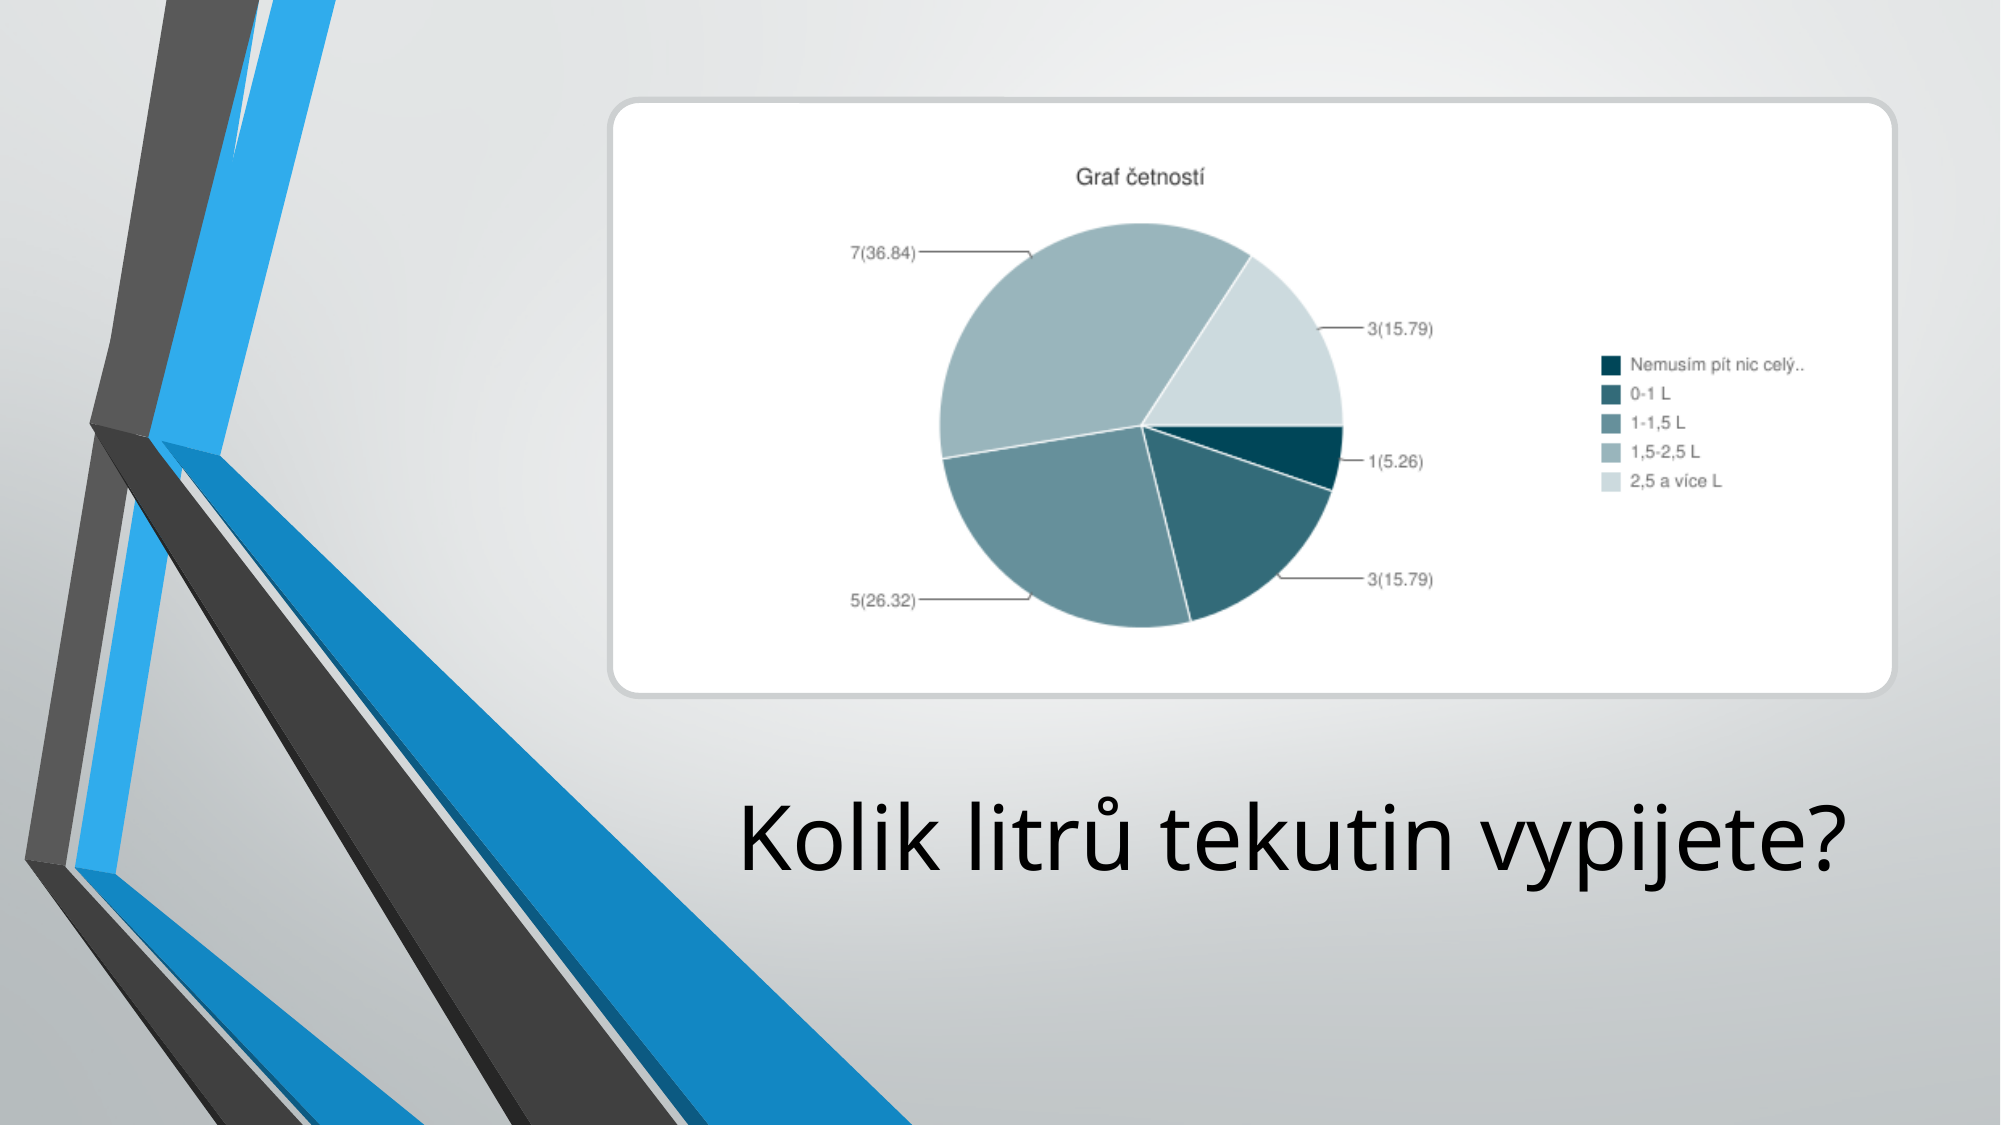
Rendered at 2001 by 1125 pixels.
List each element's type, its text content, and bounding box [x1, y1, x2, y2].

text_box [913, 98, 1897, 698]
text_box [89, 0, 913, 1125]
title Kolik litrů tekutin vypijete? [913, 748, 1887, 896]
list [696, 159, 1809, 644]
